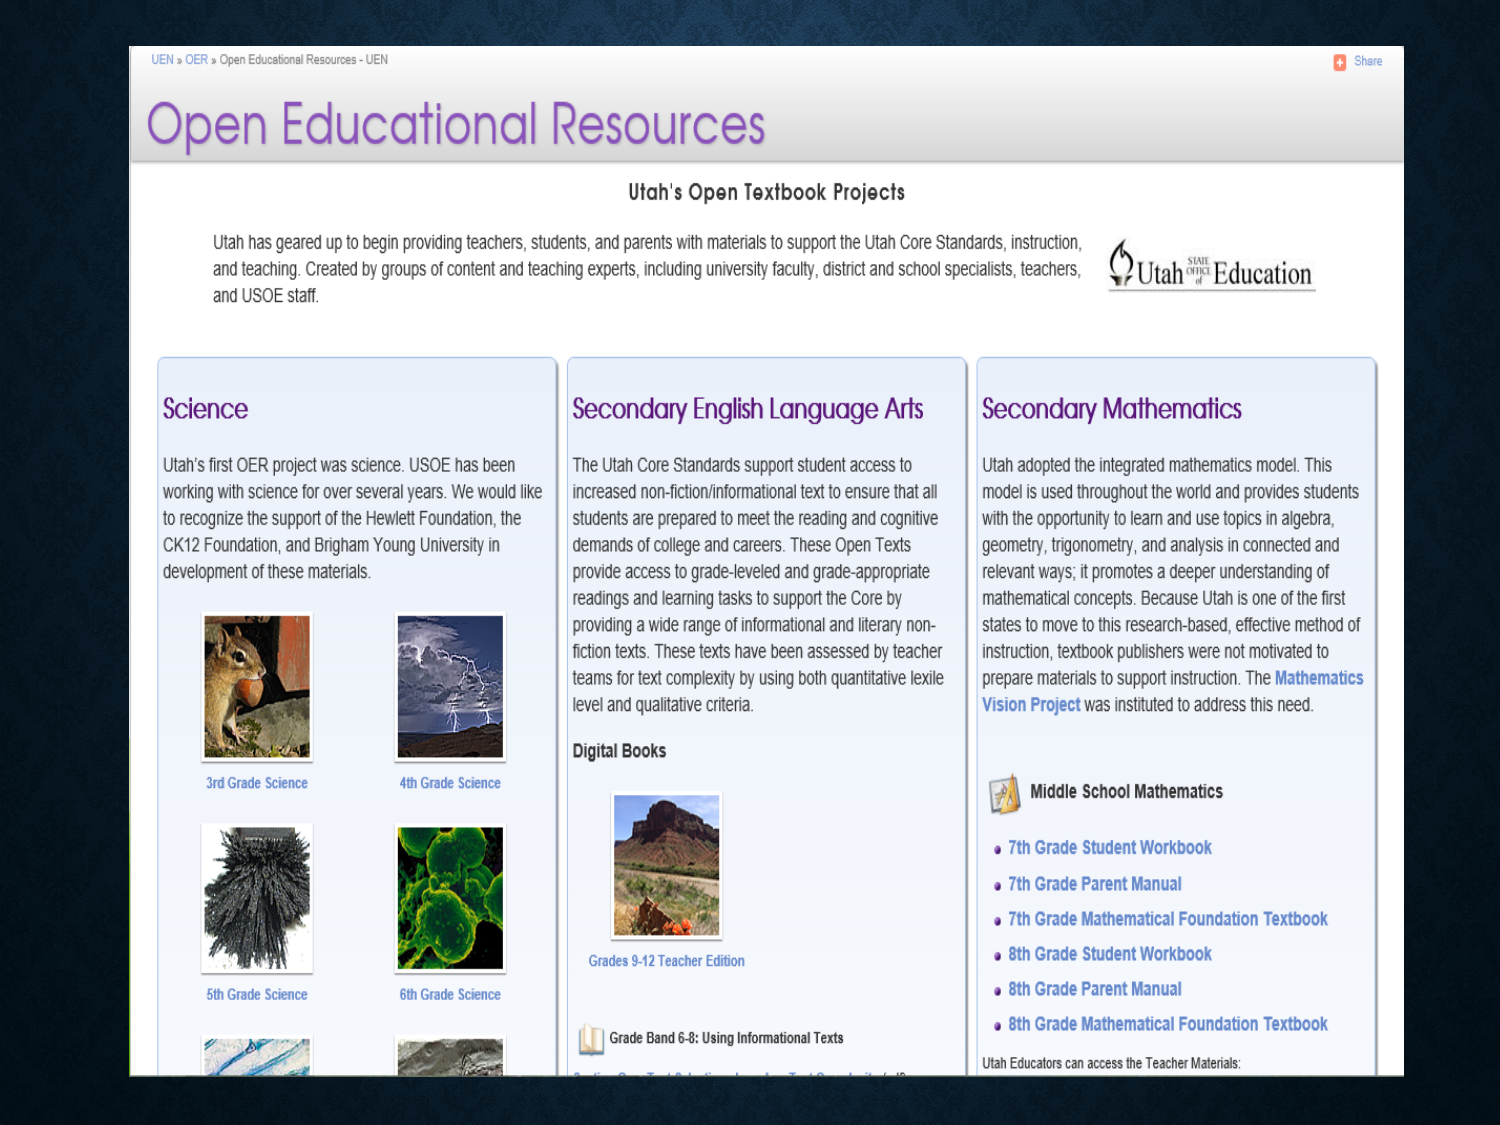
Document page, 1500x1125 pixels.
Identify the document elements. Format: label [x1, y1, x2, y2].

picture [129, 46, 1405, 1078]
